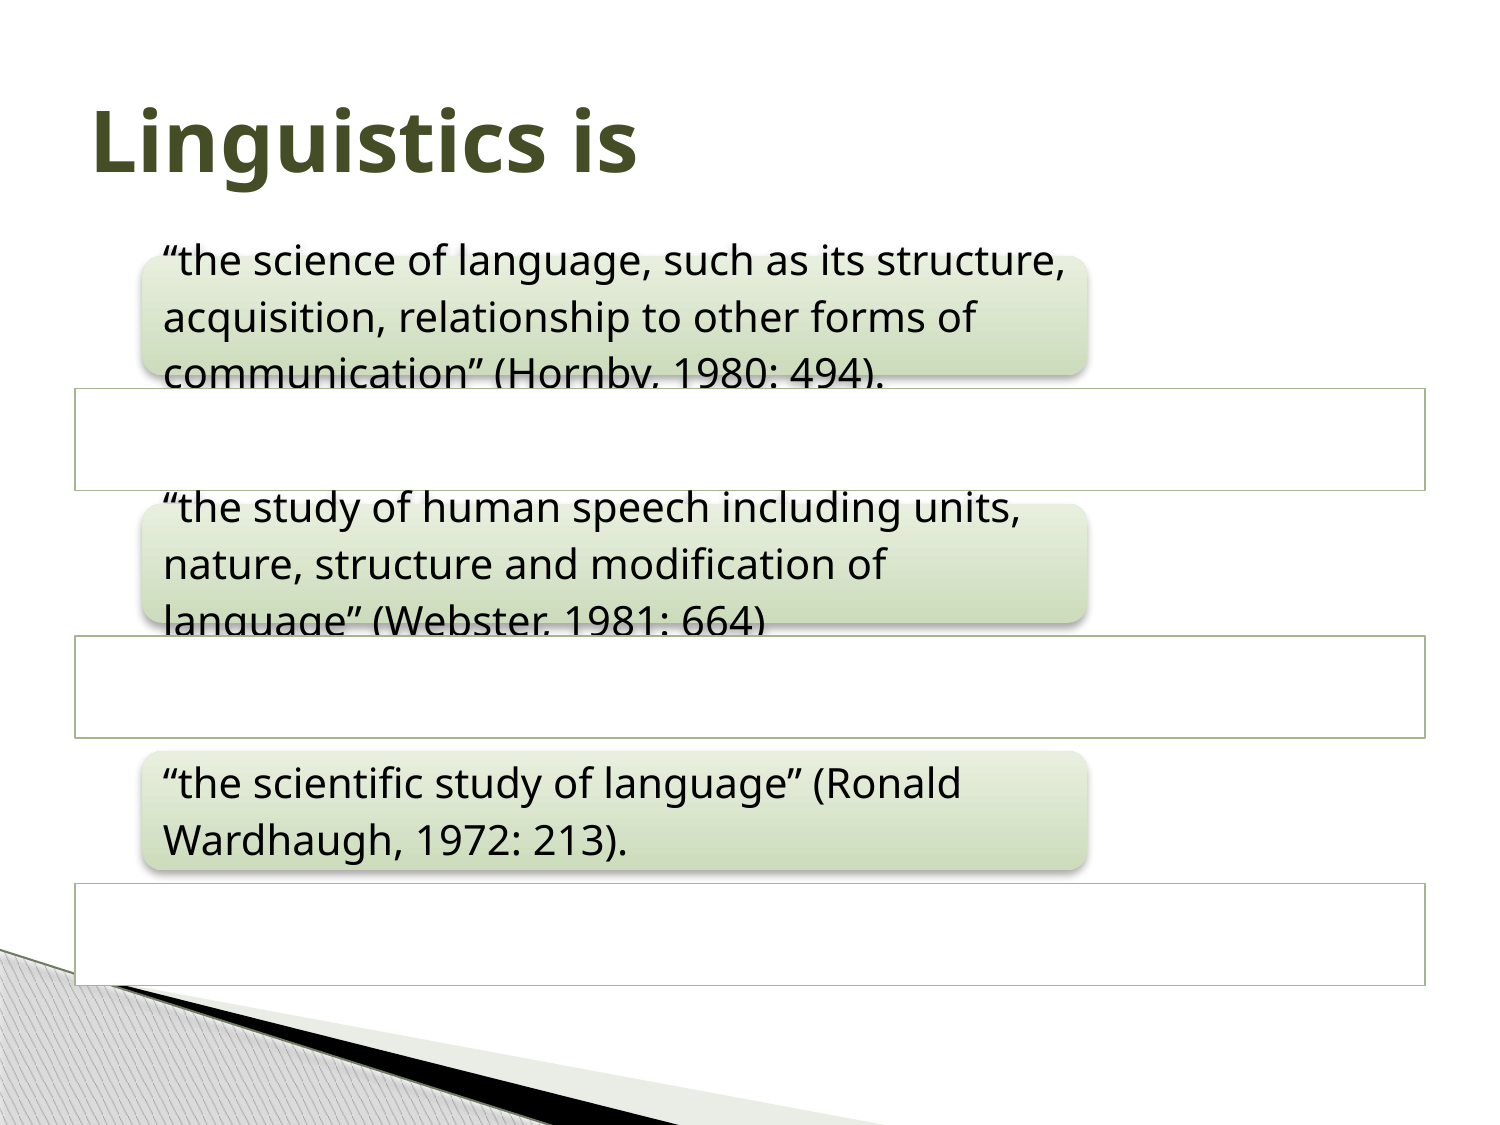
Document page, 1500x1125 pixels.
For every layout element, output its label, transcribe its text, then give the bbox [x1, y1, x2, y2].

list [74, 242, 1426, 986]
title Linguistics is [75, 45, 1425, 233]
